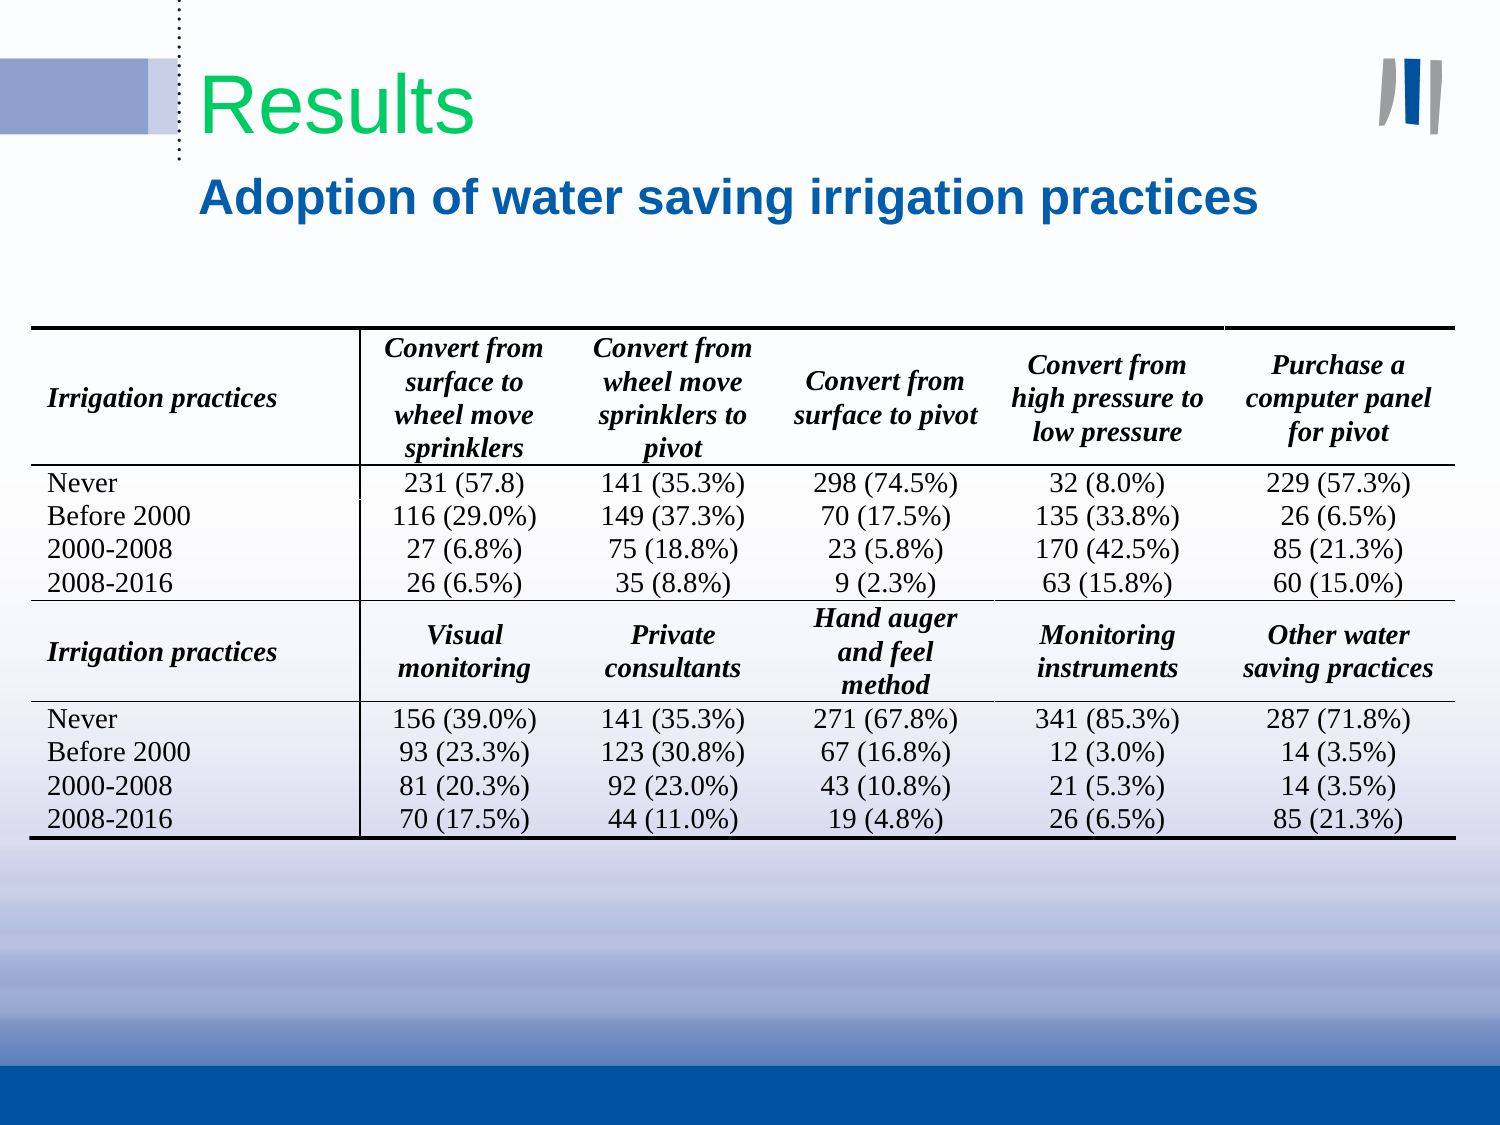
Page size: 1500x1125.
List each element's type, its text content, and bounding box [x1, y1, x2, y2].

title Results Adoption of water saving irrigation practices [182, 30, 1421, 244]
picture [0, 0, 1500, 1125]
